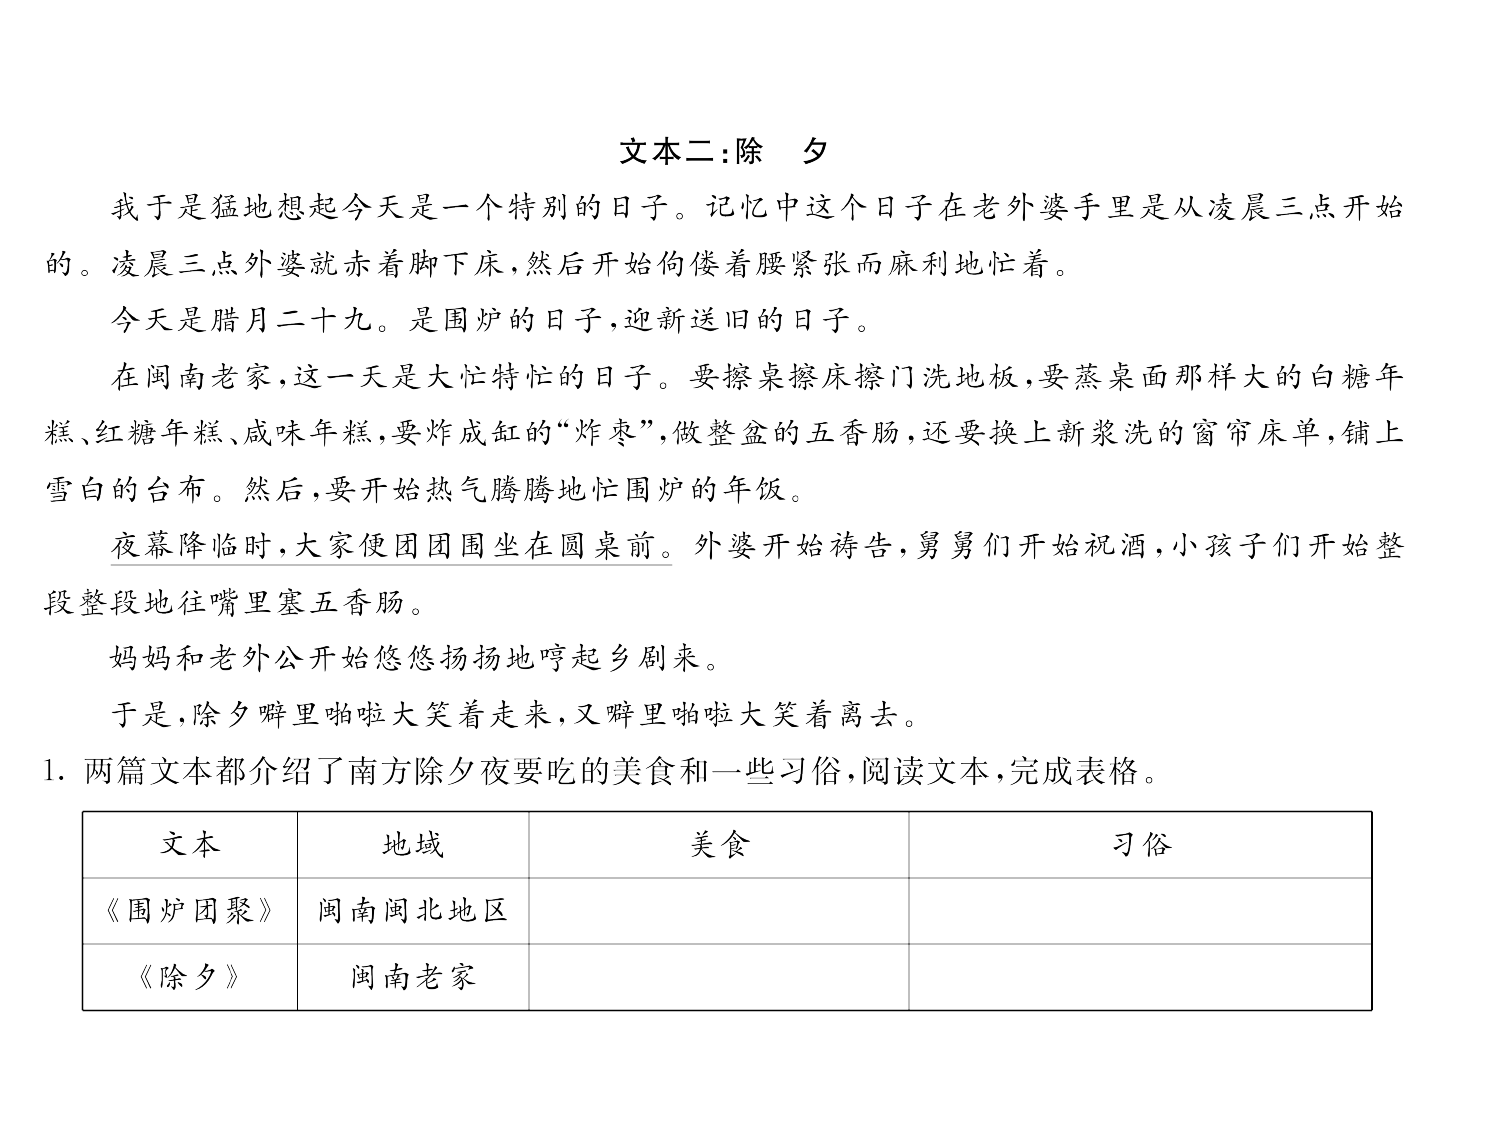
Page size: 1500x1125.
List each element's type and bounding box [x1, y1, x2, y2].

picture [41, 125, 1459, 1023]
